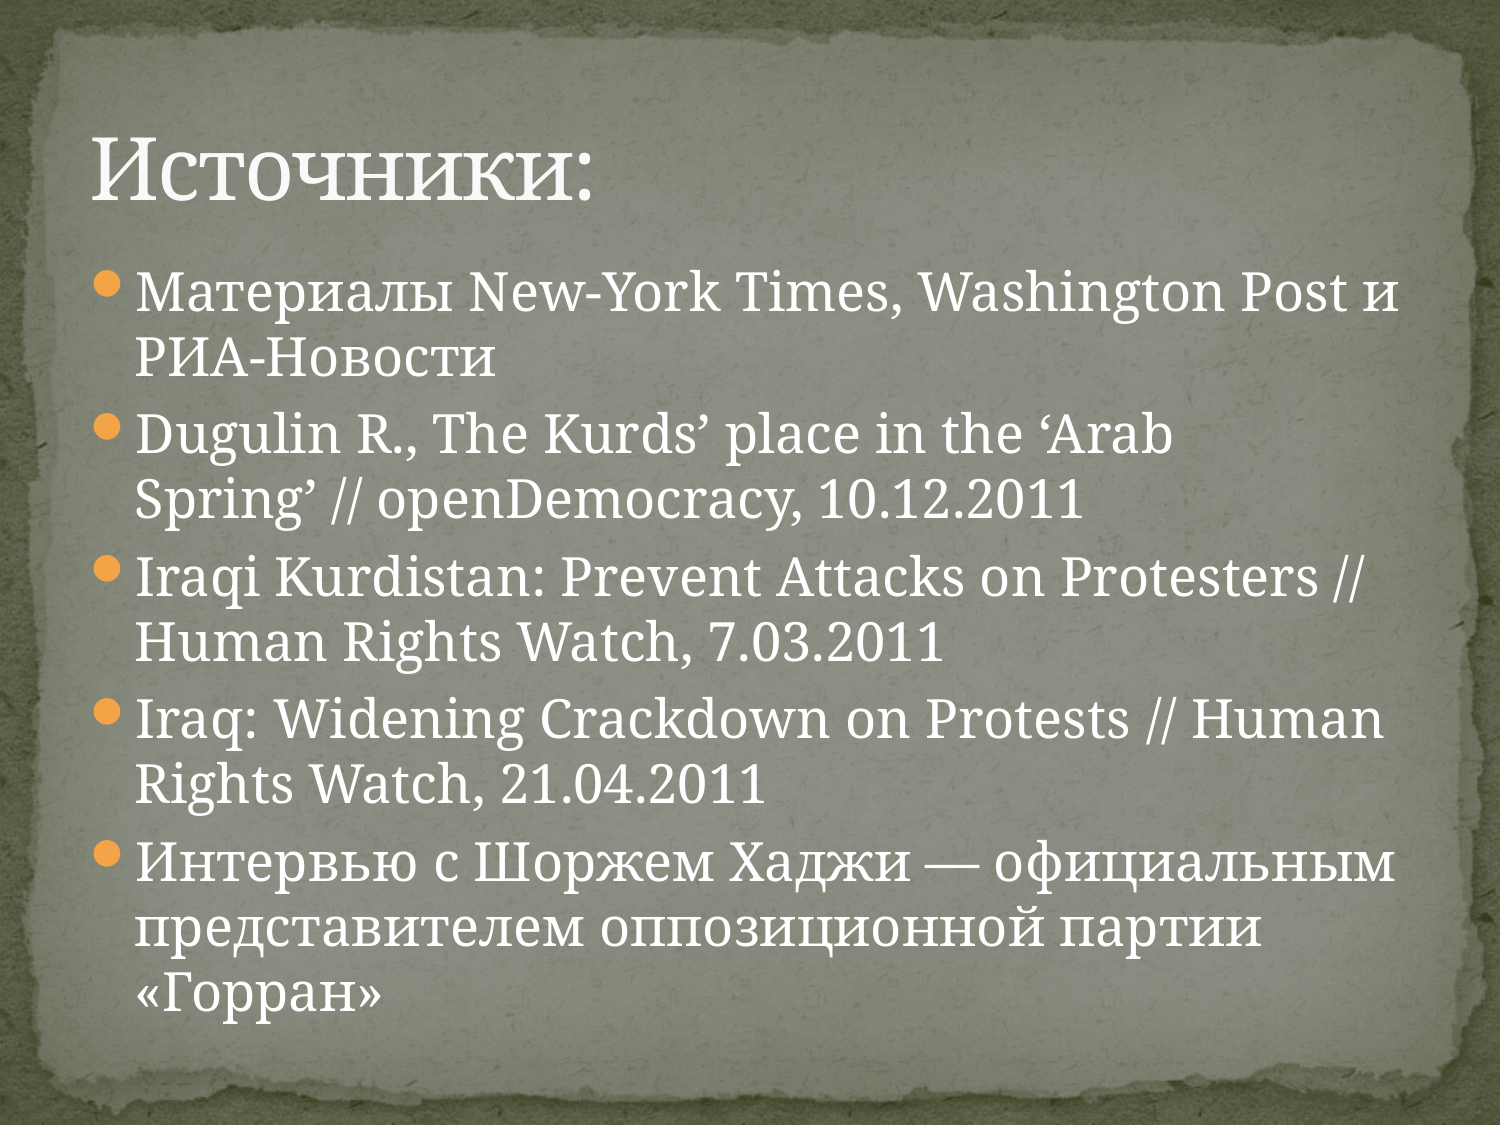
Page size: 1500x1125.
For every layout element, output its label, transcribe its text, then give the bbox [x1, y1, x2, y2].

title Источники: [74, 24, 1425, 225]
list Материалы New-York Times, Washington Post и РИА-Новости Dugulin R., The Kurds’ place in the ‘Arab Spring’ // openDemocracy, 10.12.2011 Iraqi Kurdistan: Prevent Attacks on Protesters // Human Rights Watch, 7.03.2011 Iraq: Widening Crackdown on Protests // Human Rights Watch, 21.04.2011 Интервью с Шоржем Хаджи — официальным представителем оппозиционной партии «Горран» [75, 249, 1425, 1000]
